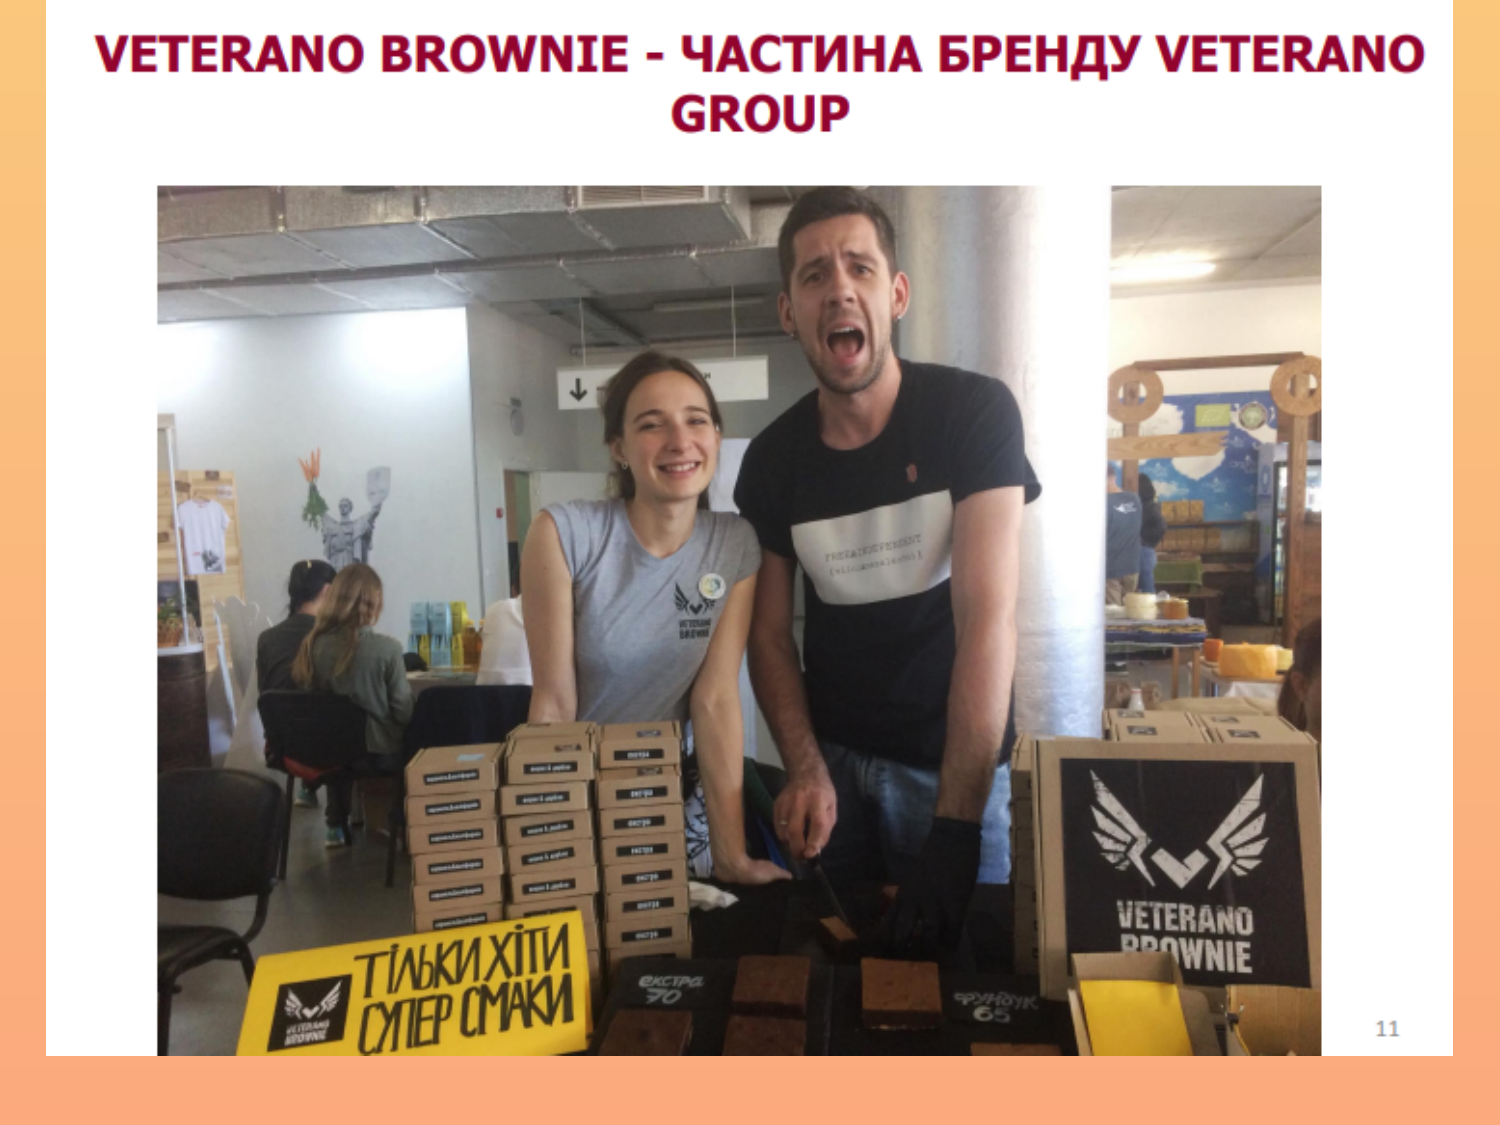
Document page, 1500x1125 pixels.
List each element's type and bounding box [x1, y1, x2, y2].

picture [46, 0, 1453, 1056]
